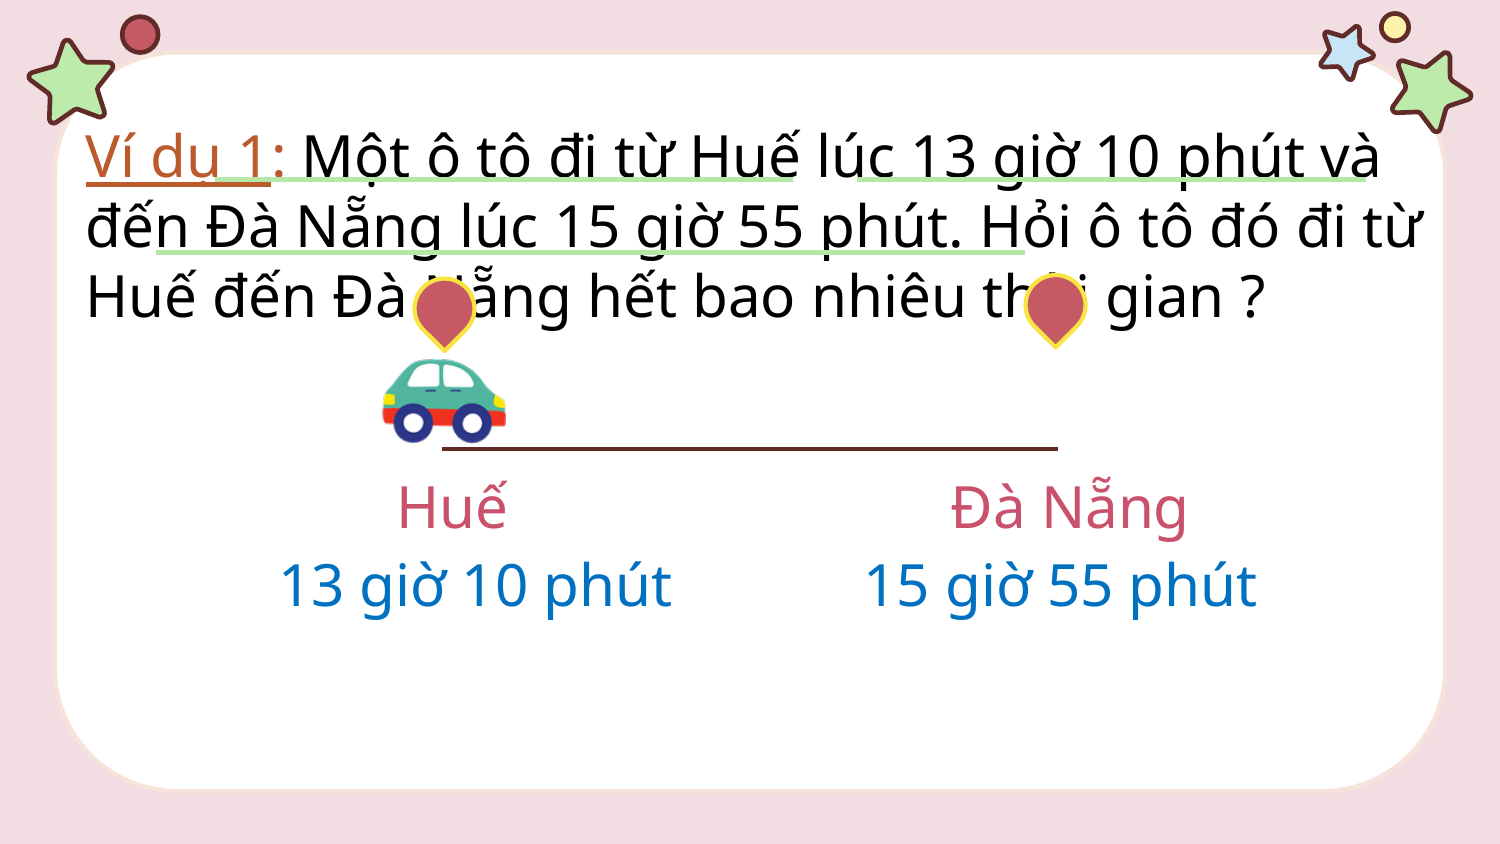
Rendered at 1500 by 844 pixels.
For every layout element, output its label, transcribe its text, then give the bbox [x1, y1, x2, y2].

text_box 13 giờ 10 phút [263, 540, 688, 626]
text_box [1392, 52, 1472, 112]
text_box [28, 40, 113, 124]
text_box [122, 16, 159, 53]
picture [375, 353, 509, 447]
text_box [52, 114, 1448, 794]
text_box 15 giờ 55 phút [848, 540, 1273, 626]
text_box Đà Nẵng [935, 462, 1205, 540]
text_box [1381, 13, 1409, 41]
text_box Huế [381, 462, 523, 540]
text_box [1023, 272, 1088, 350]
text_box [98, 50, 1405, 112]
text_box [412, 276, 477, 352]
text_box Ví dụ 1: Một ô tô đi từ Huế lúc 13 giờ 10 phút và đến Đà Nẵng lúc 15 giờ 55 phút. Hỏi ô tô đó đi từ Huế đến Đà Nẵng hết bao nhiêu thời gian ? [70, 112, 1462, 337]
text_box [1320, 26, 1374, 80]
